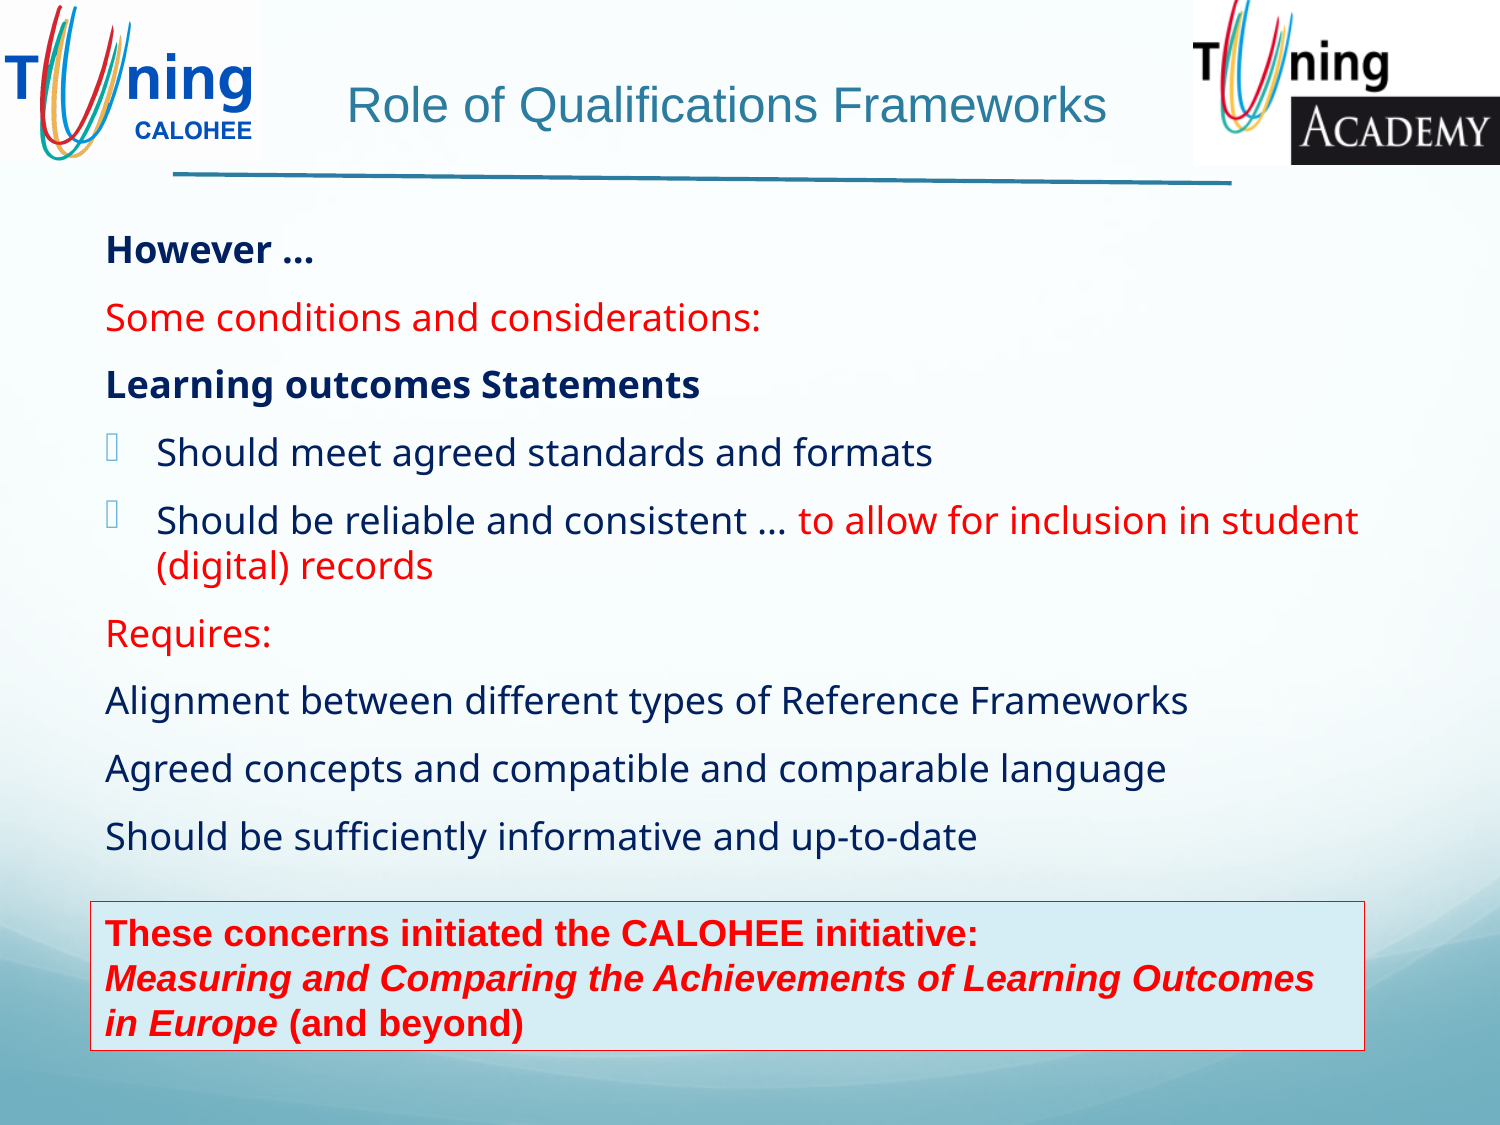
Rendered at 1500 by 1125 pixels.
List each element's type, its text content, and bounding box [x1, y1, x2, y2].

list However … Some conditions and considerations: Learning outcomes Statements Should meet agreed standards and formats Should be reliable and consistent … to allow for inclusion in student (digital) records Requires: Alignment between different types of Reference Frameworks Agreed concepts and compatible and comparable language Should be sufficiently informative and up-to-date [90, 217, 1410, 874]
picture [1192, 0, 1500, 165]
title Role of Qualifications Frameworks [307, 56, 1148, 140]
text_box These concerns initiated the CALOHEE initiative: Measuring and Comparing the Achievements of Learning Outcomes in Europe (and beyond) [90, 901, 1365, 1051]
picture [0, 0, 262, 162]
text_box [172, 173, 1233, 184]
